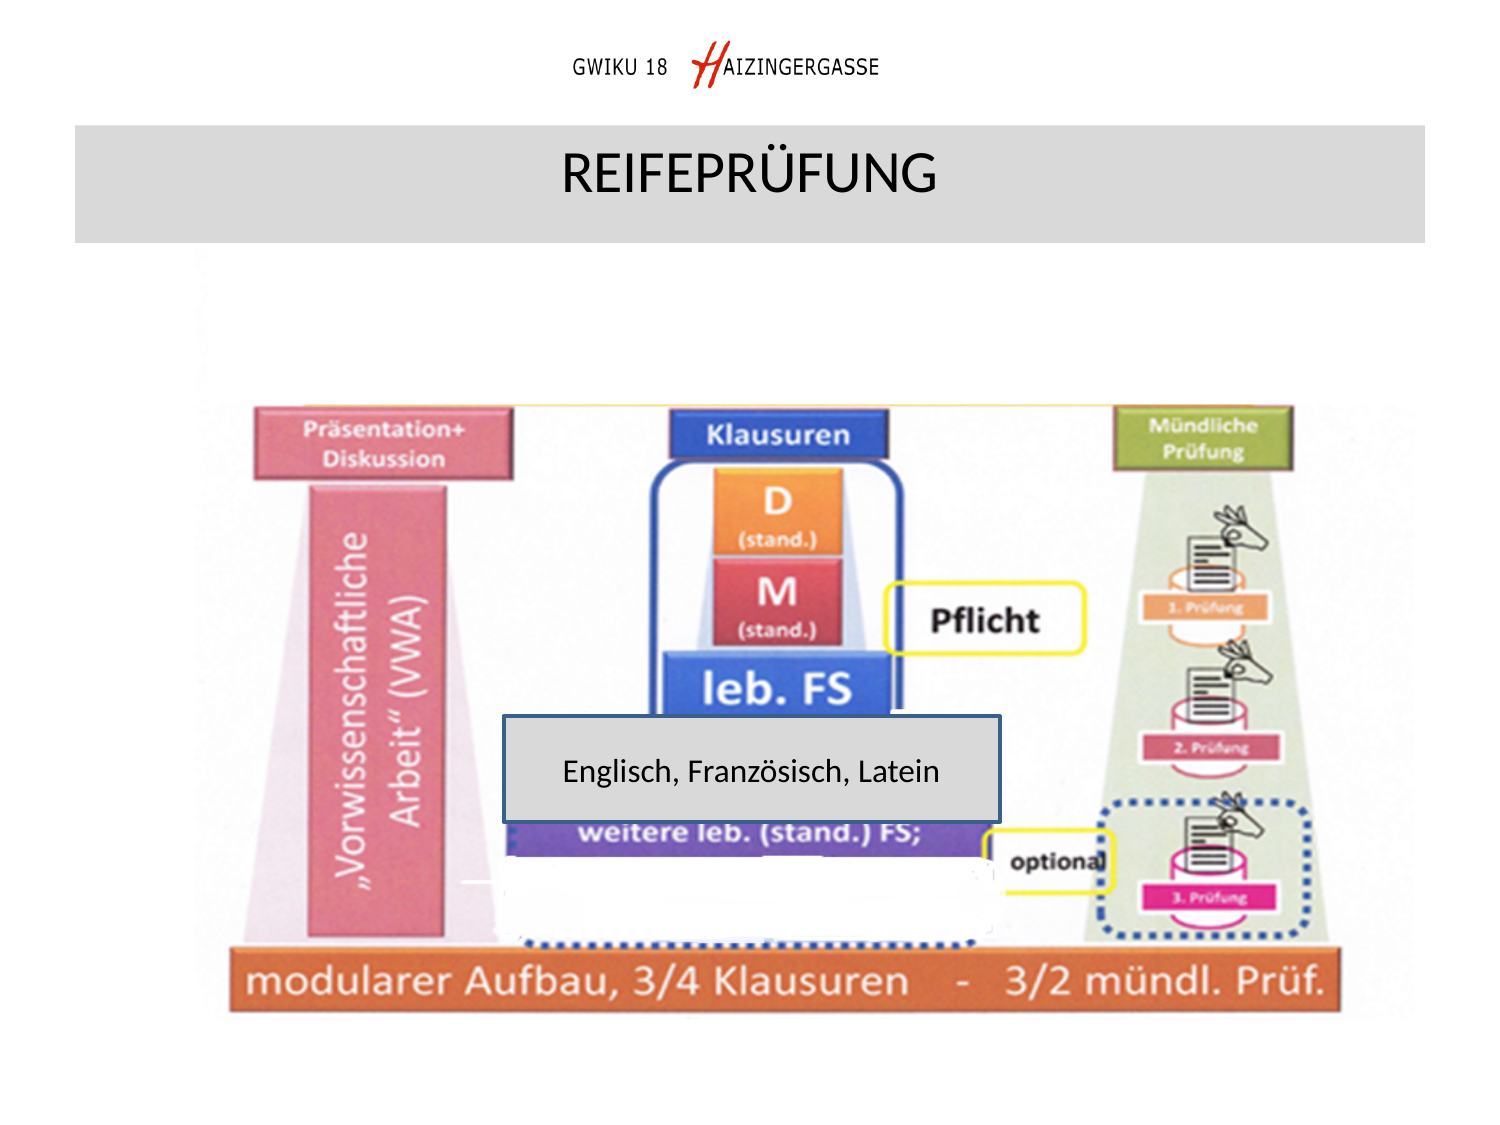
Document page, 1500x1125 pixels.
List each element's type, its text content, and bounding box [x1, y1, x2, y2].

picture [9, 243, 1491, 1125]
title REIFEPRÜFUNG Dreisäulenmodell [75, 125, 1425, 241]
picture [572, 40, 881, 89]
